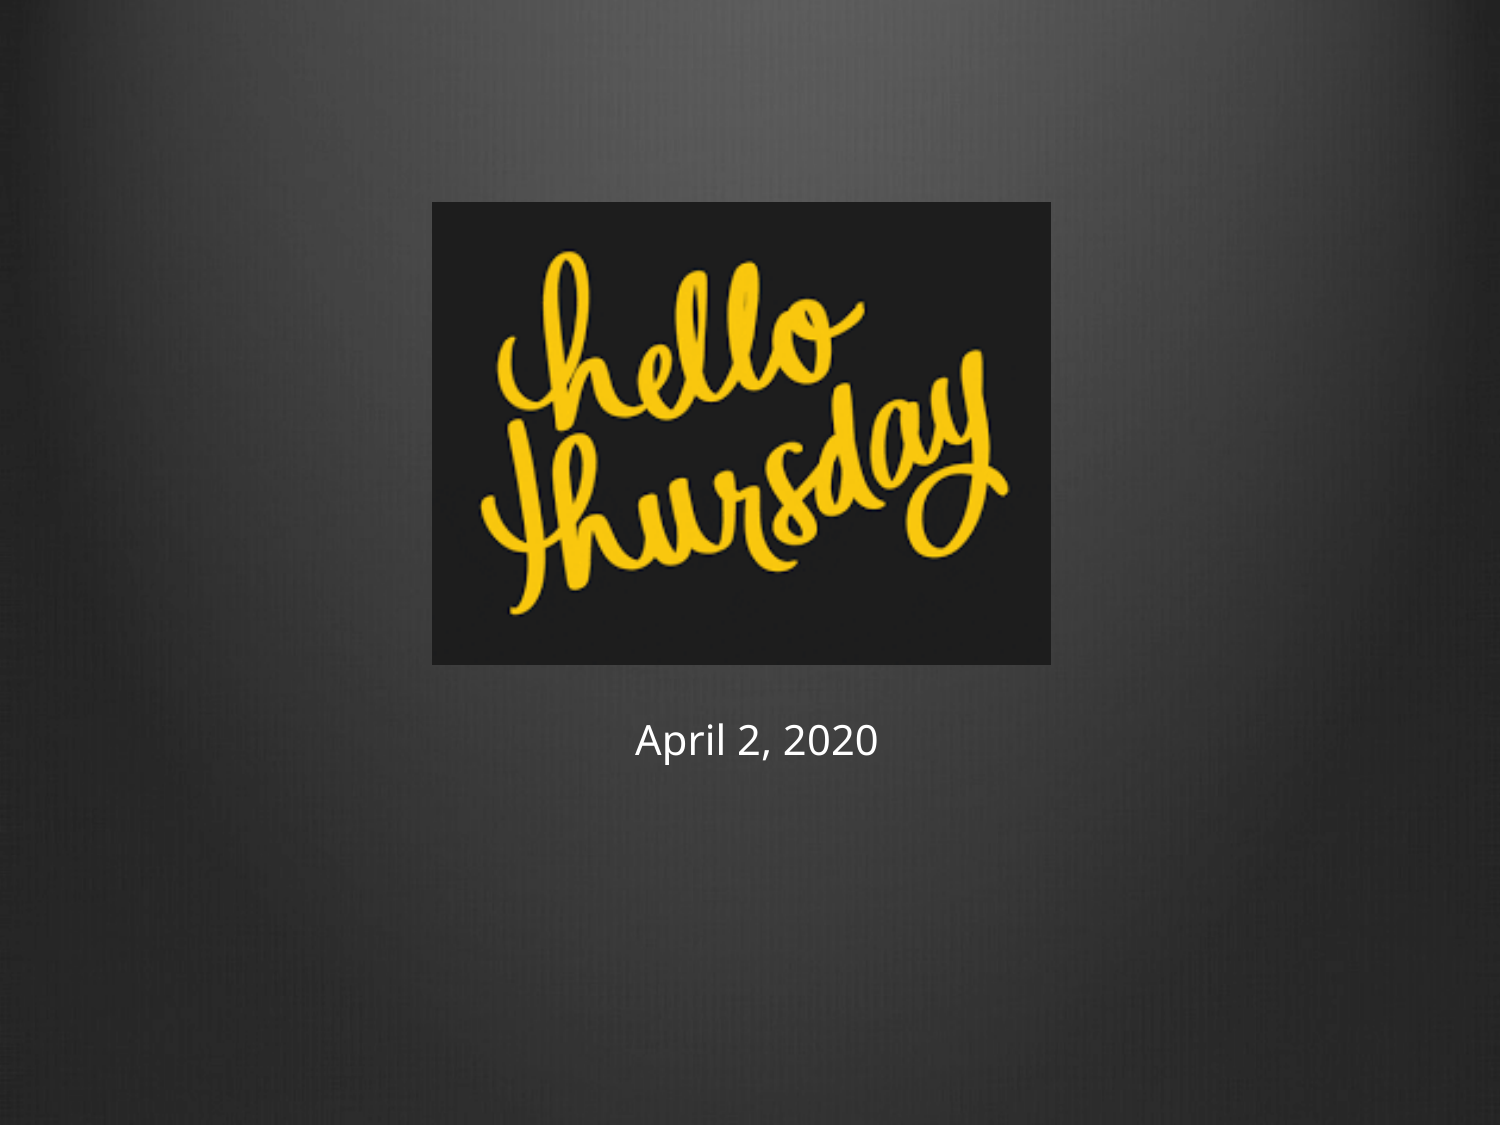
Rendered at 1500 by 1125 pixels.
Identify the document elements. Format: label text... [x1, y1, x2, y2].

subtitle April 2, 2020 [112, 705, 1388, 850]
picture [0, 0, 1500, 1125]
